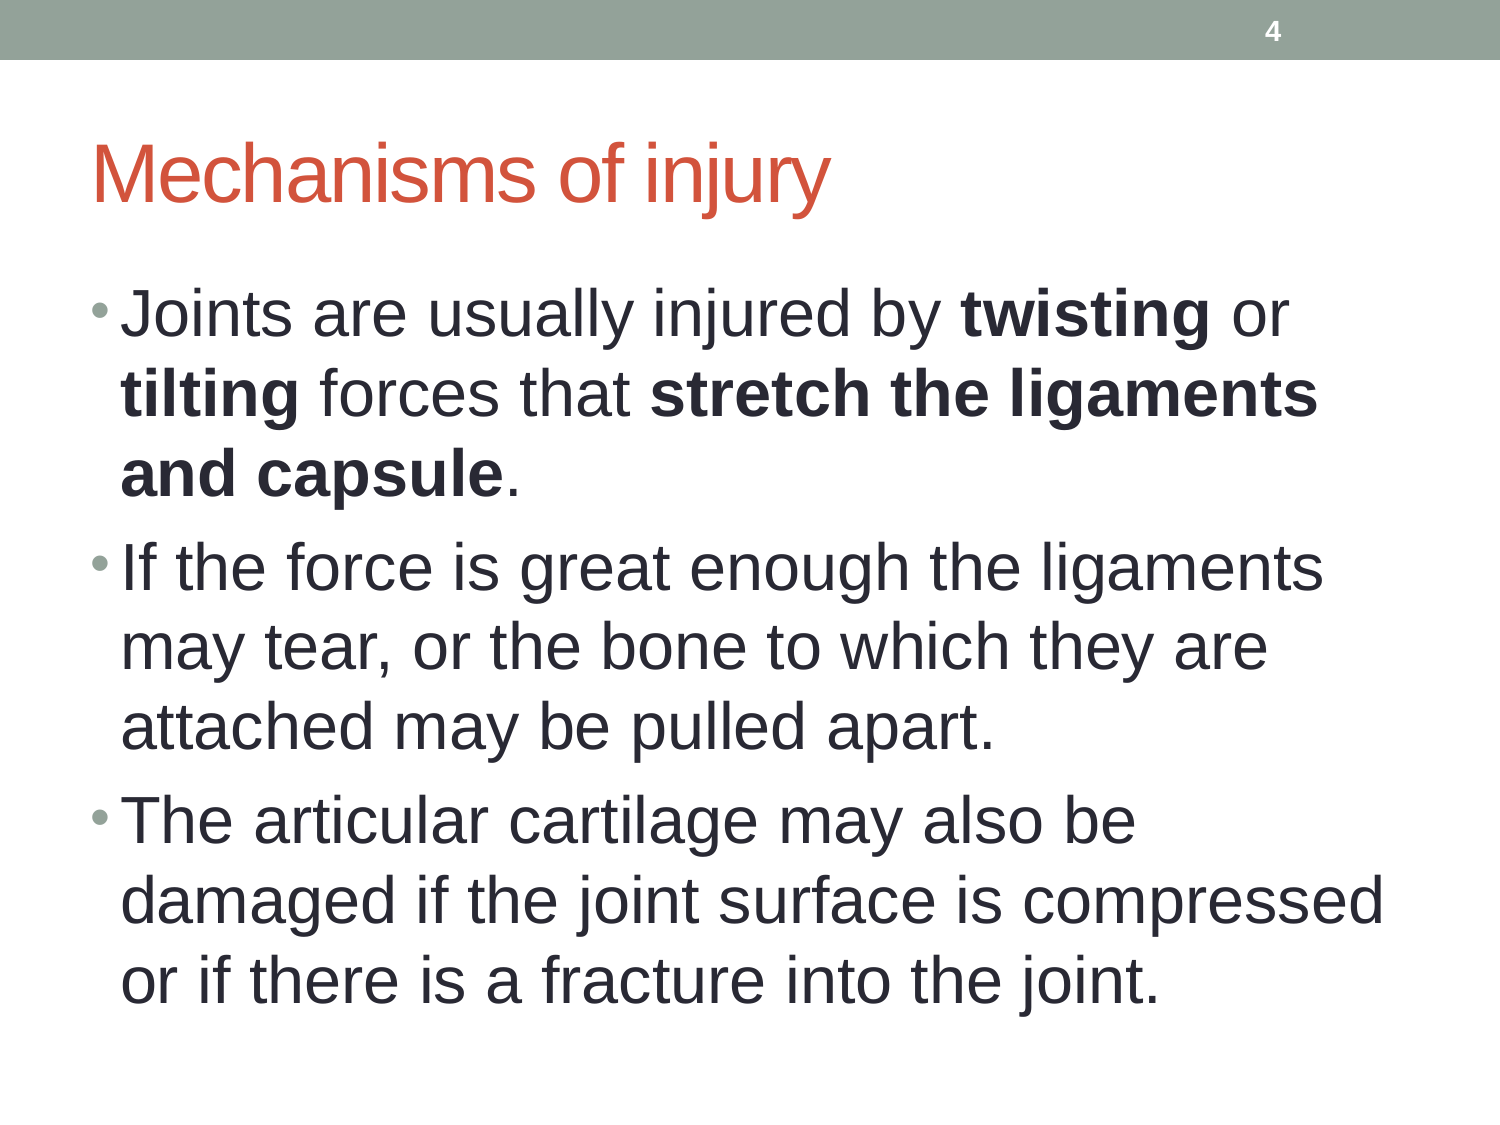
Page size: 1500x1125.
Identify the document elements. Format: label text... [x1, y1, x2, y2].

slide_number 4 [1250, 3, 1425, 57]
title Mechanisms of injury [75, 87, 1425, 250]
list Joints are usually injured by twisting or tilting forces that stretch the ligaments and capsule. If the force is great enough the ligaments may tear, or the bone to which they are attached may be pulled apart. The articular cartilage may also be damaged if the joint surface is compressed or if there is a fracture into the joint. [75, 262, 1425, 1063]
